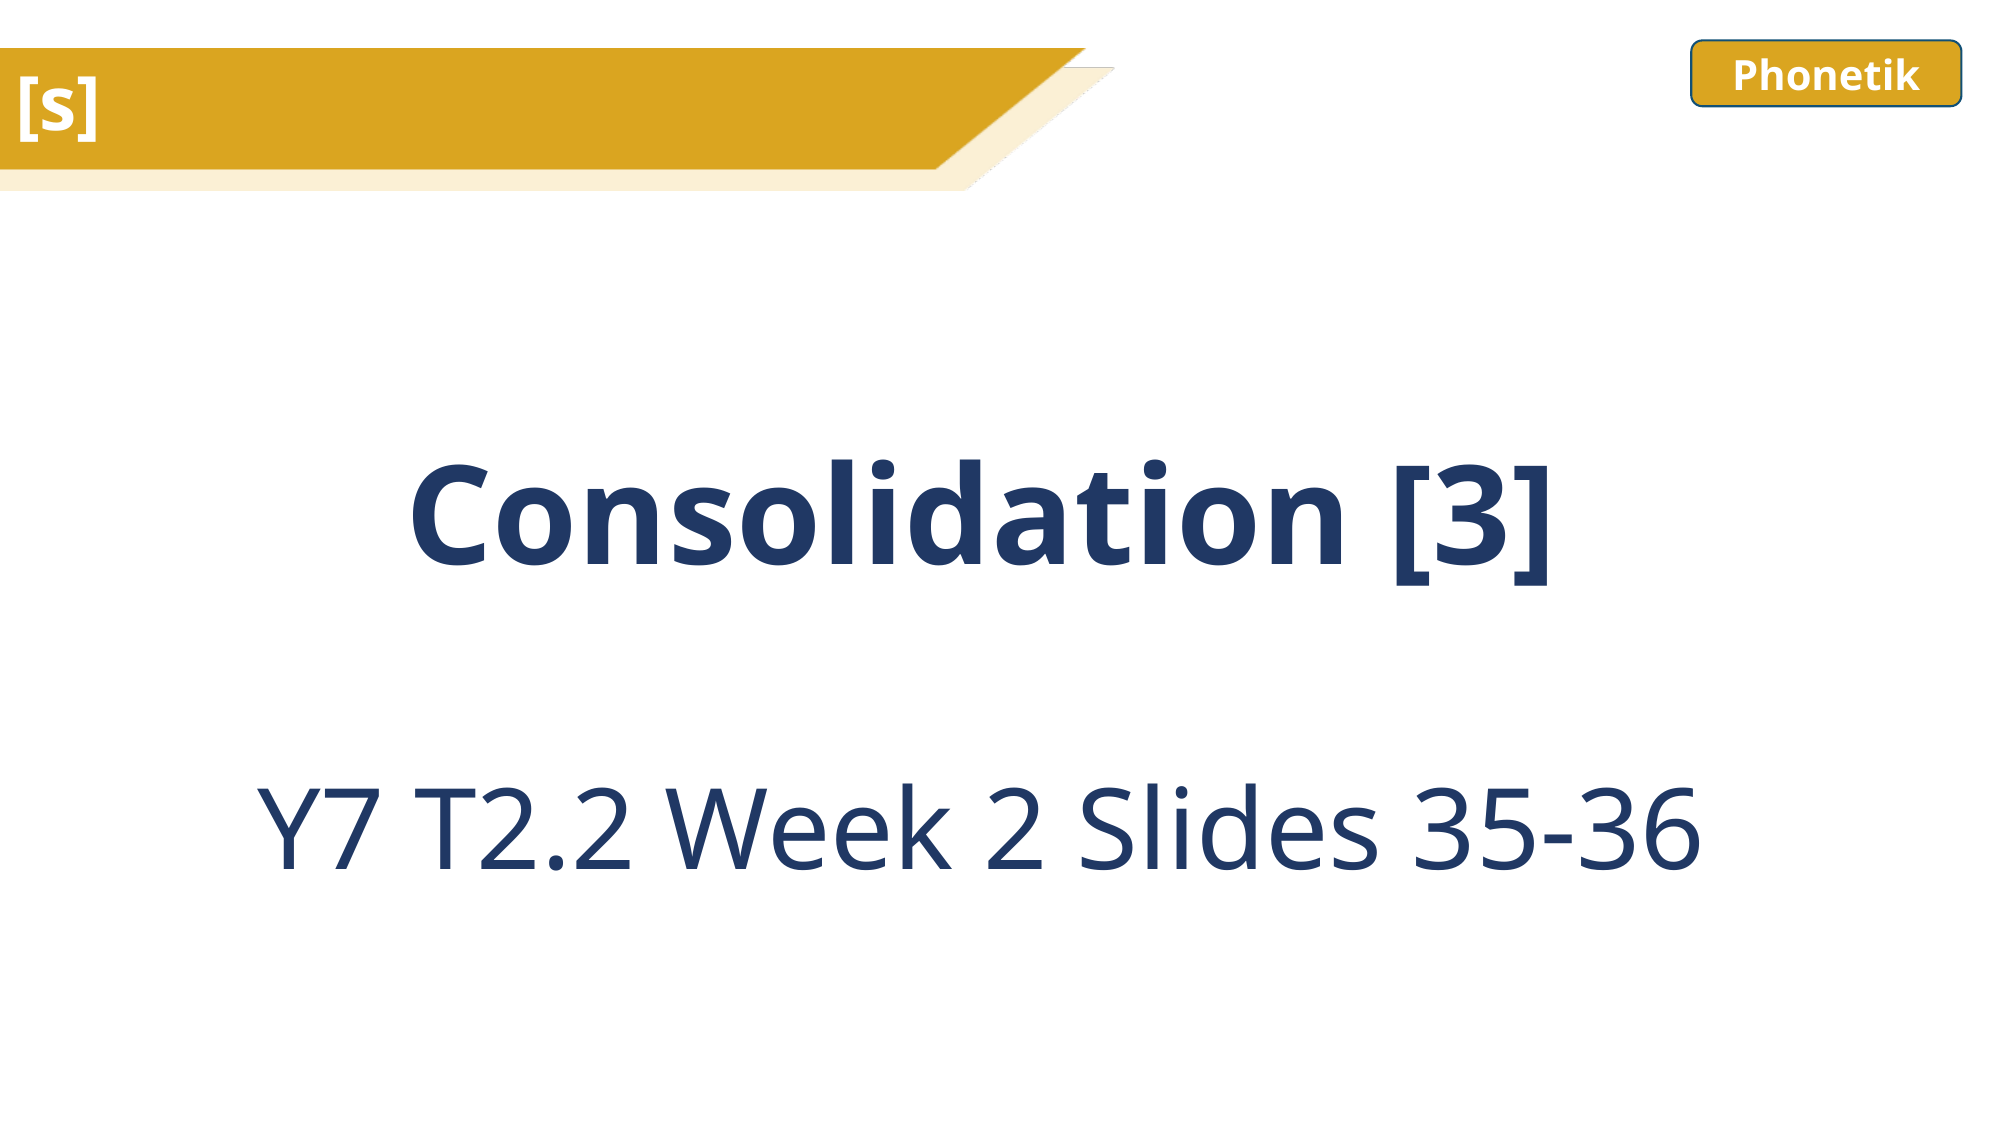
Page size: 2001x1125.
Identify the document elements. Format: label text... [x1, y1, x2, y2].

text_box Phonetik [1690, 39, 1963, 108]
text_box Consolidation [3] Y7 T2.2 Week 2 Slides 35-36 [53, 419, 1910, 899]
picture [0, 48, 1117, 191]
